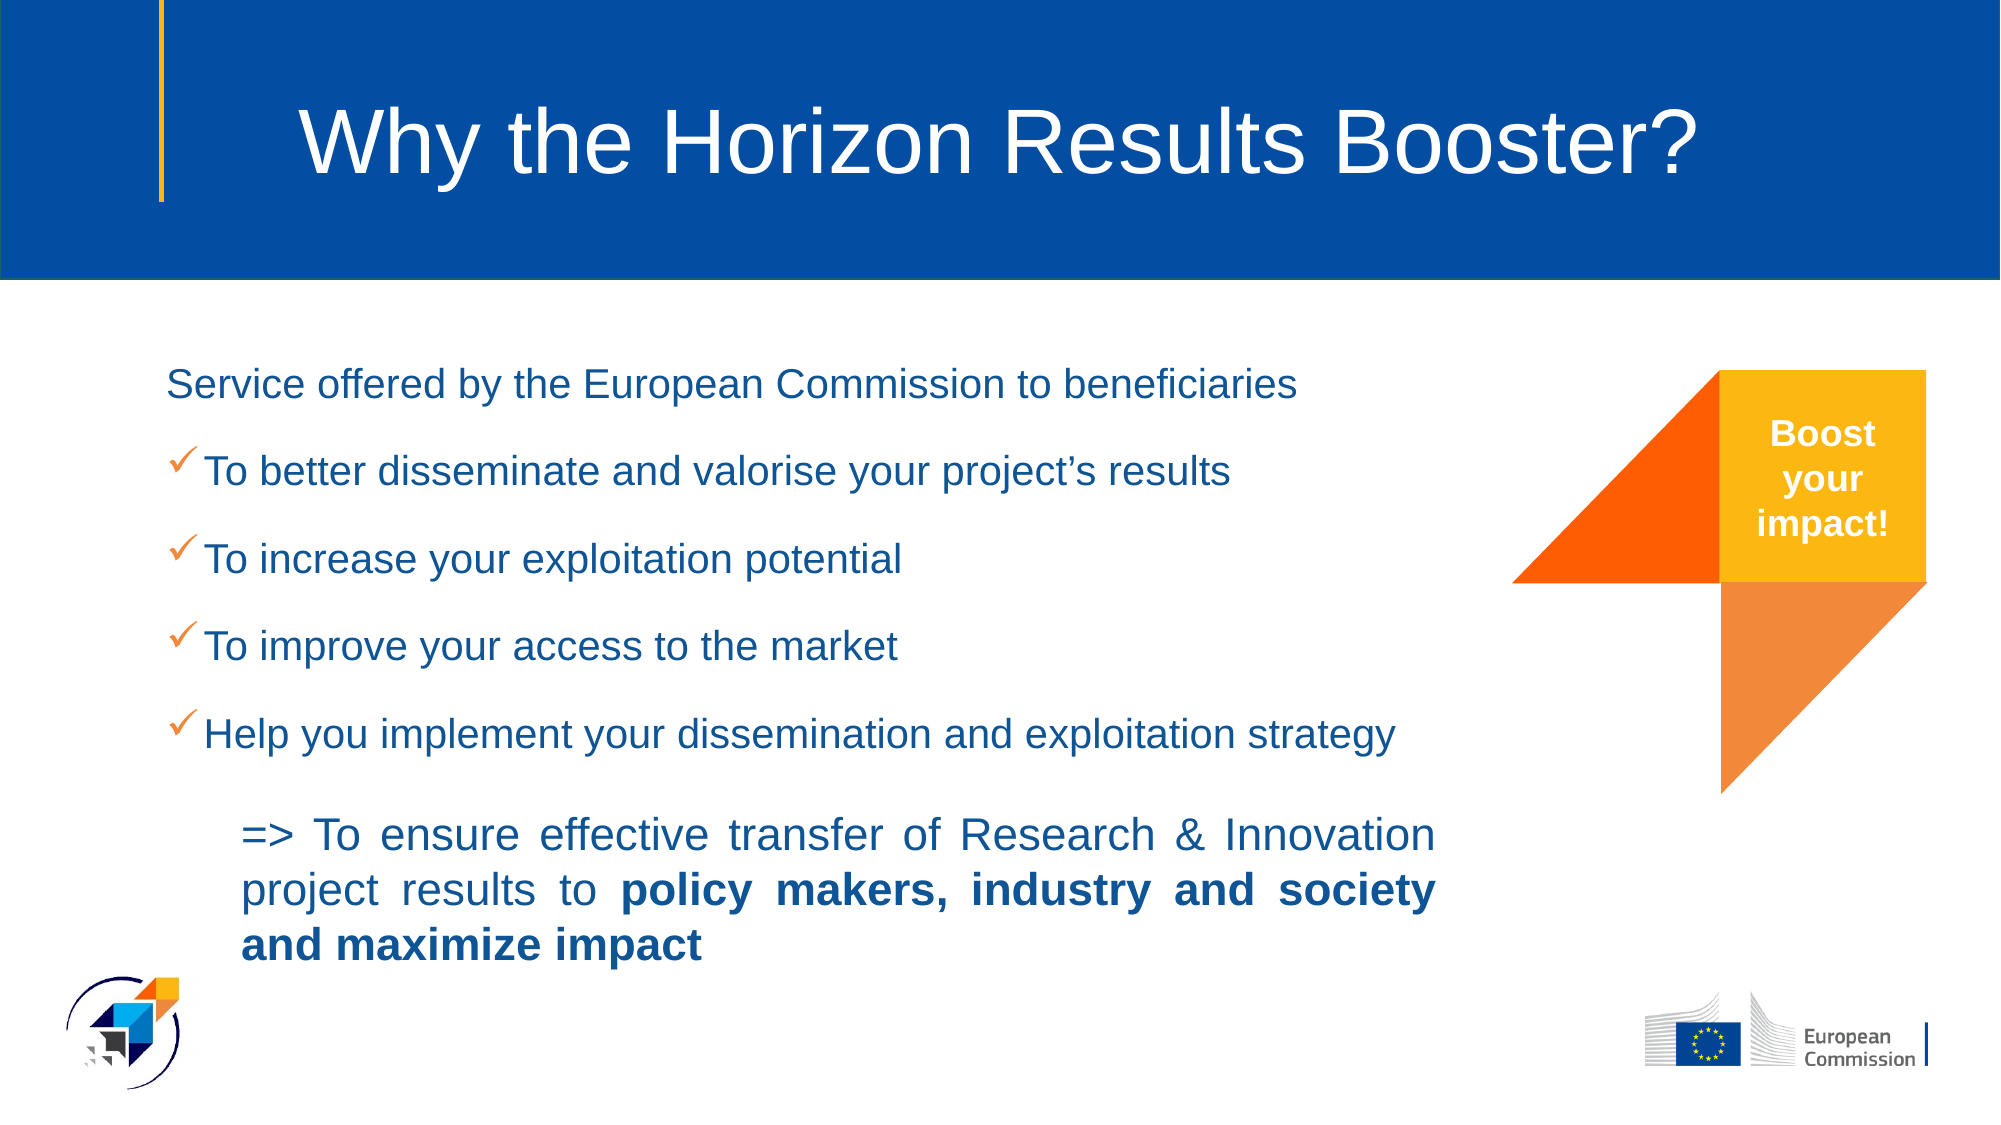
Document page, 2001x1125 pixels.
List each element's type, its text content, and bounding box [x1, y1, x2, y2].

picture [1645, 991, 1928, 1066]
list Service offered by the European Commission to beneficiaries To better disseminate and valorise your project’s results To increase your exploitation potential To improve your access to the market Help you implement your dissemination and exploitation strategy => To ensure effective transfer of Research & Innovation project results to policy makers, industry and society and maximize impact [151, 348, 1452, 893]
text_box [1720, 581, 1931, 797]
text_box Boost your impact! [1721, 369, 1927, 581]
text_box Why the Horizon Results Booster? [0, 0, 2000, 280]
text_box [1509, 367, 1721, 585]
picture [51, 963, 200, 1105]
